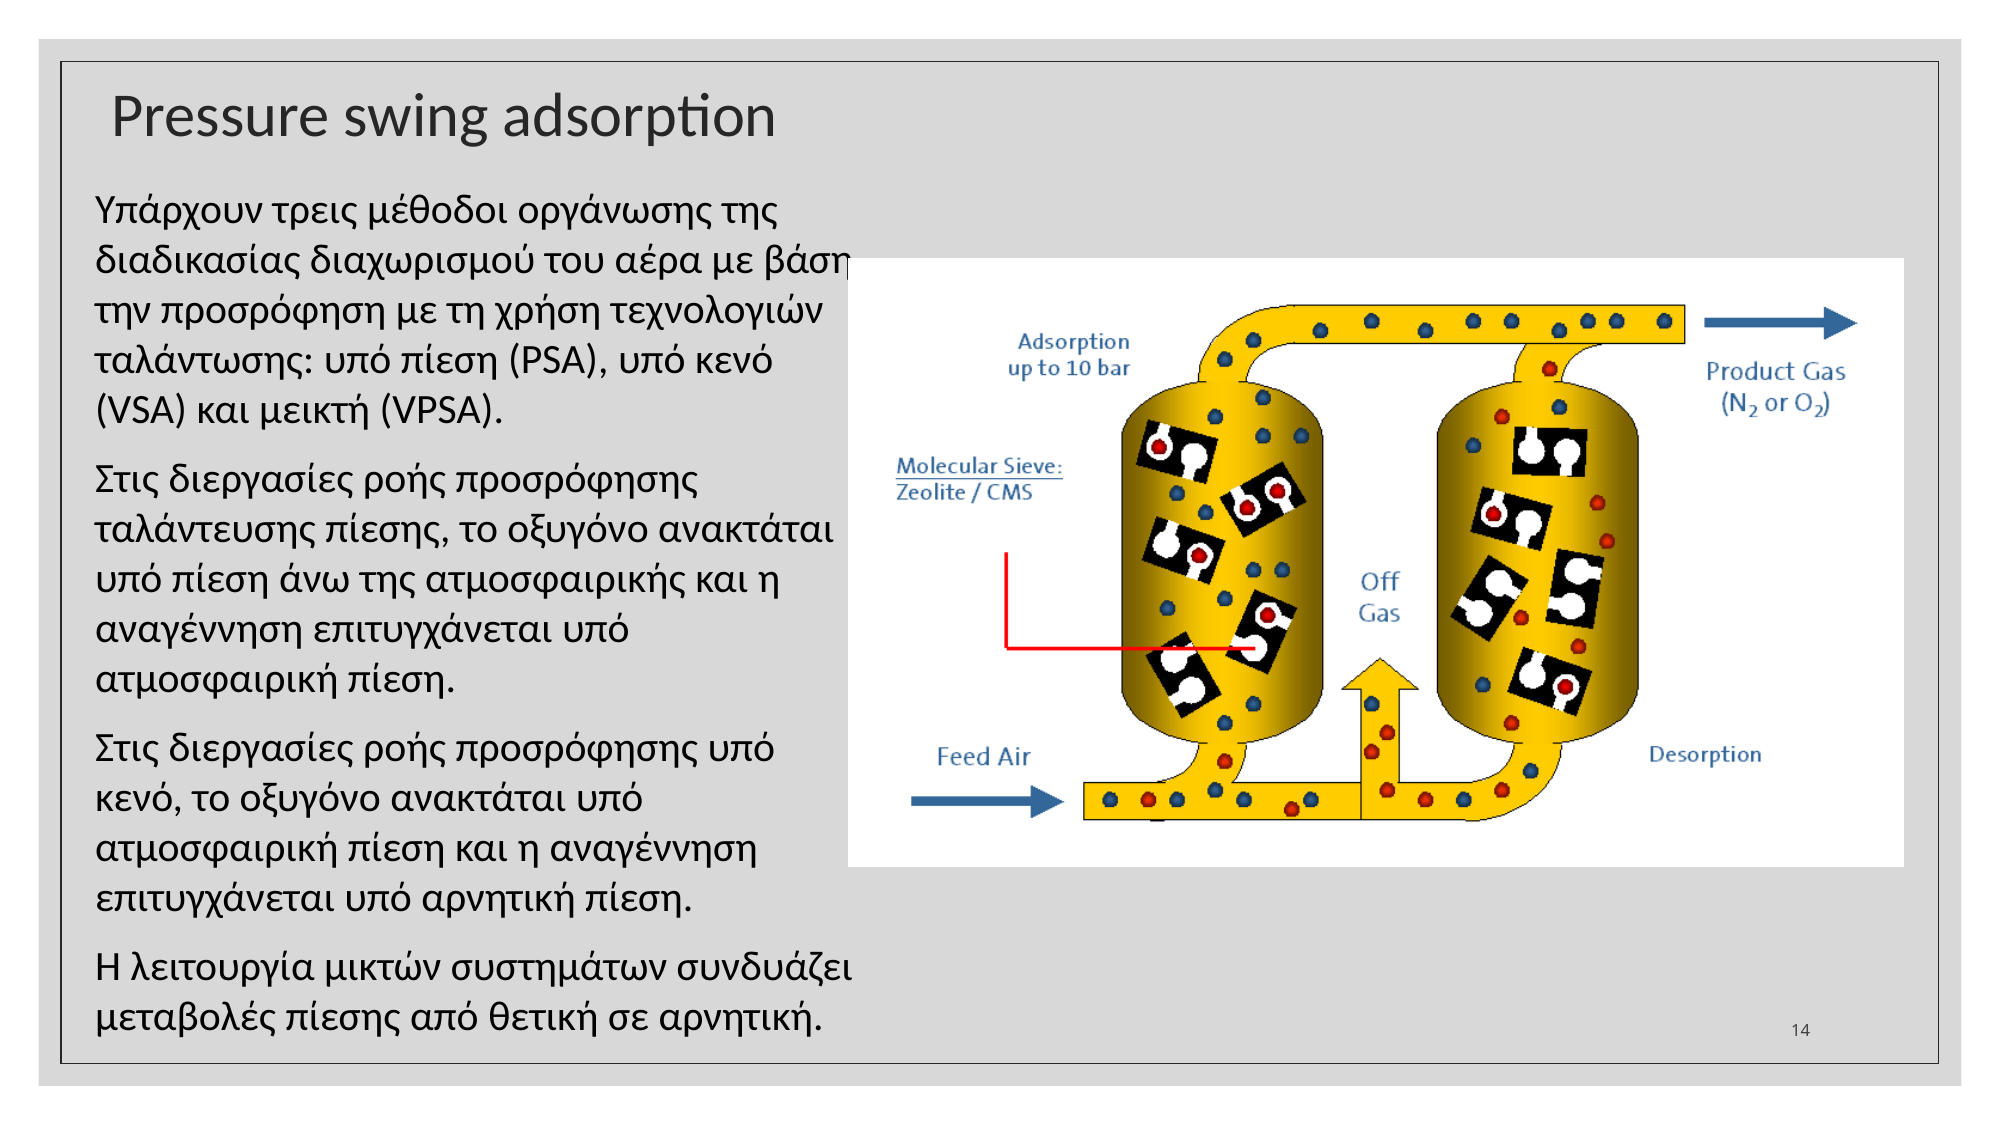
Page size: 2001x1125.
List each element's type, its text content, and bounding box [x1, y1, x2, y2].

slide_number 14 [1687, 990, 1825, 1050]
picture [848, 258, 1904, 867]
title Pressure swing adsorption [96, 75, 1747, 255]
list Υπάρχουν τρεις μέθοδοι οργάνωσης της διαδικασίας διαχωρισμού του αέρα με βάση την προσρόφηση με τη χρήση τεχνολογιών ταλάντωσης: υπό πίεση (PSA), υπό κενό (VSA) και μεικτή (VPSA). Στις διεργασίες ροής προσρόφησης ταλάντευσης πίεσης, το οξυγόνο ανακτάται υπό πίεση άνω της ατμοσφαιρικής και η αναγέννηση επιτυγχάνεται υπό ατμοσφαιρική πίεση. Στις διεργασίες ροής προσρόφησης υπό κενό, το οξυγόνο ανακτάται υπό ατμοσφαιρική πίεση και η αναγέννηση επιτυγχάνεται υπό αρνητική πίεση. Η λειτουργία μικτών συστημάτων συνδυάζει μεταβολές πίεσης από θετική σε αρνητική. [80, 174, 871, 1000]
